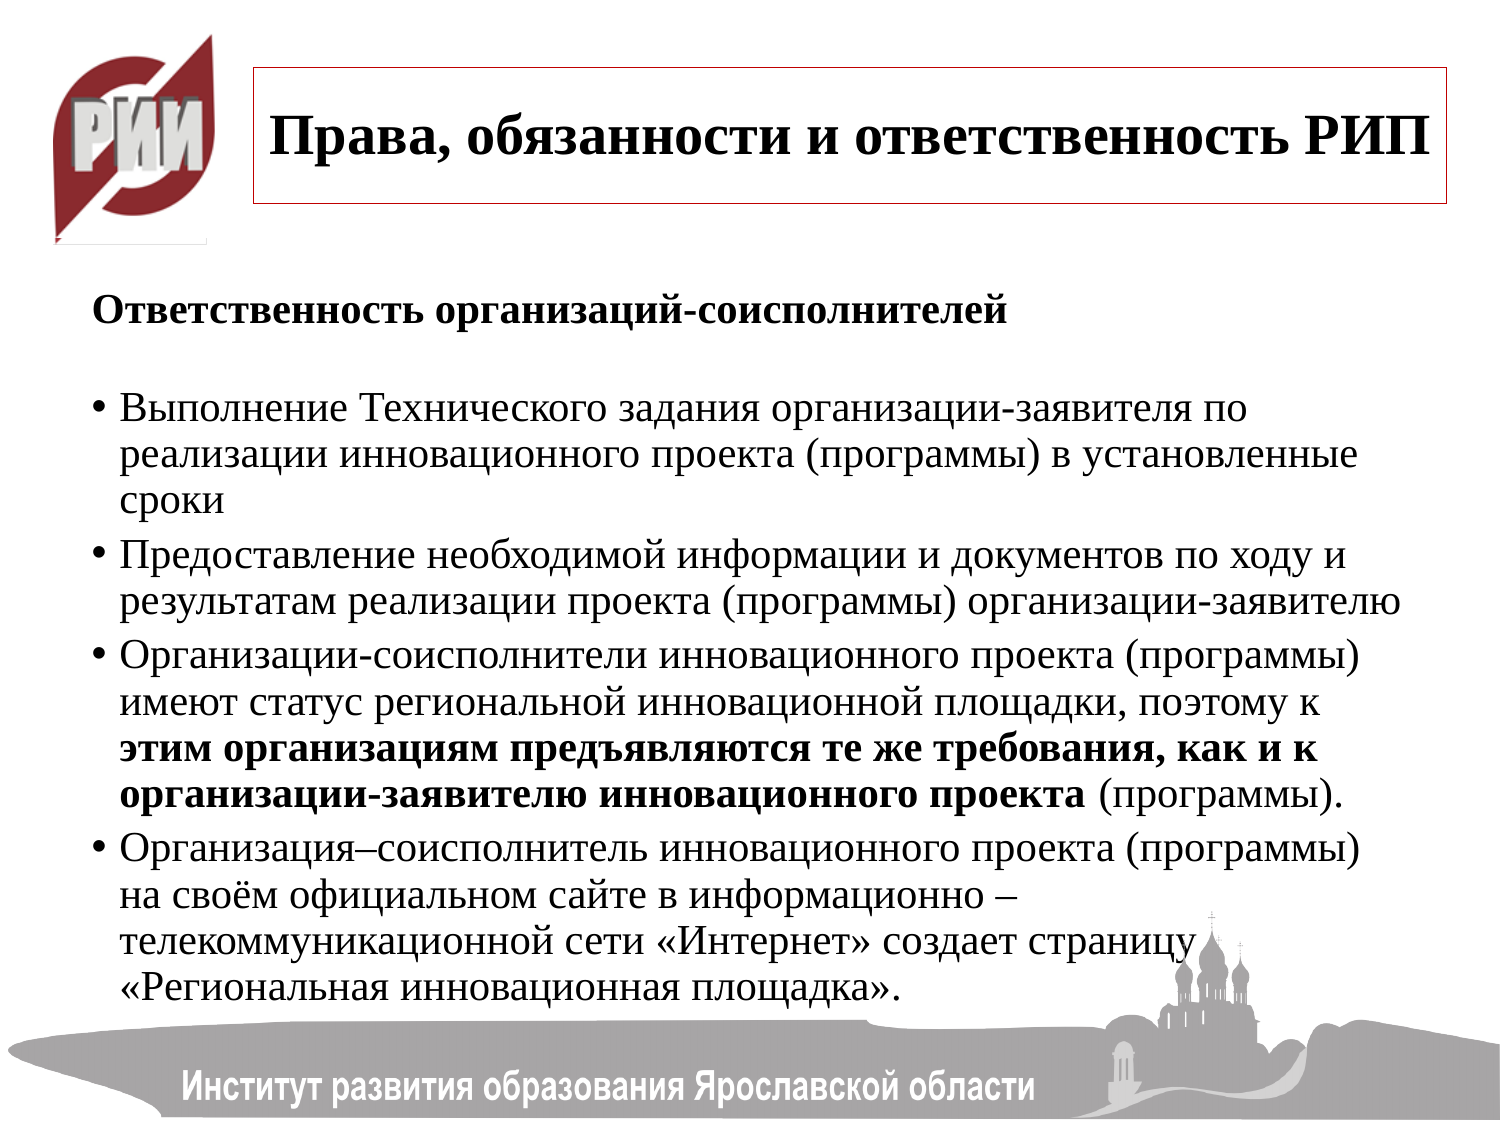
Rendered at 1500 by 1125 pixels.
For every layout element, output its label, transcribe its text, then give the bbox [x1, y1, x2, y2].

title Формат взаимодействия субъектов РИИ [215, 54, 1329, 185]
picture [53, 24, 215, 245]
picture [8, 911, 1500, 1120]
list Ответственность организаций-соисполнителей Выполнение Технического задания организации-заявителя по реализации инновационного проекта (программы) в установленные сроки Предоставление необходимой информации и документов по ходу и результатам реализации проекта (программы) организации-заявителю Организации-соисполнители инновационного проекта (программы) имеют статус региональной инновационной площадки, поэтому к этим организациям предъявляются те же требования, как и к организации-заявителю инновационного проекта (программы). Организация–соисполнитель инновационного проекта (программы) на своём официальном сайте в информационно – телекоммуникационной сети «Интернет» создает страницу «Региональная инновационная площадка». [76, 278, 1421, 911]
text_box Права, обязанности и ответственность РИП [253, 67, 1447, 204]
